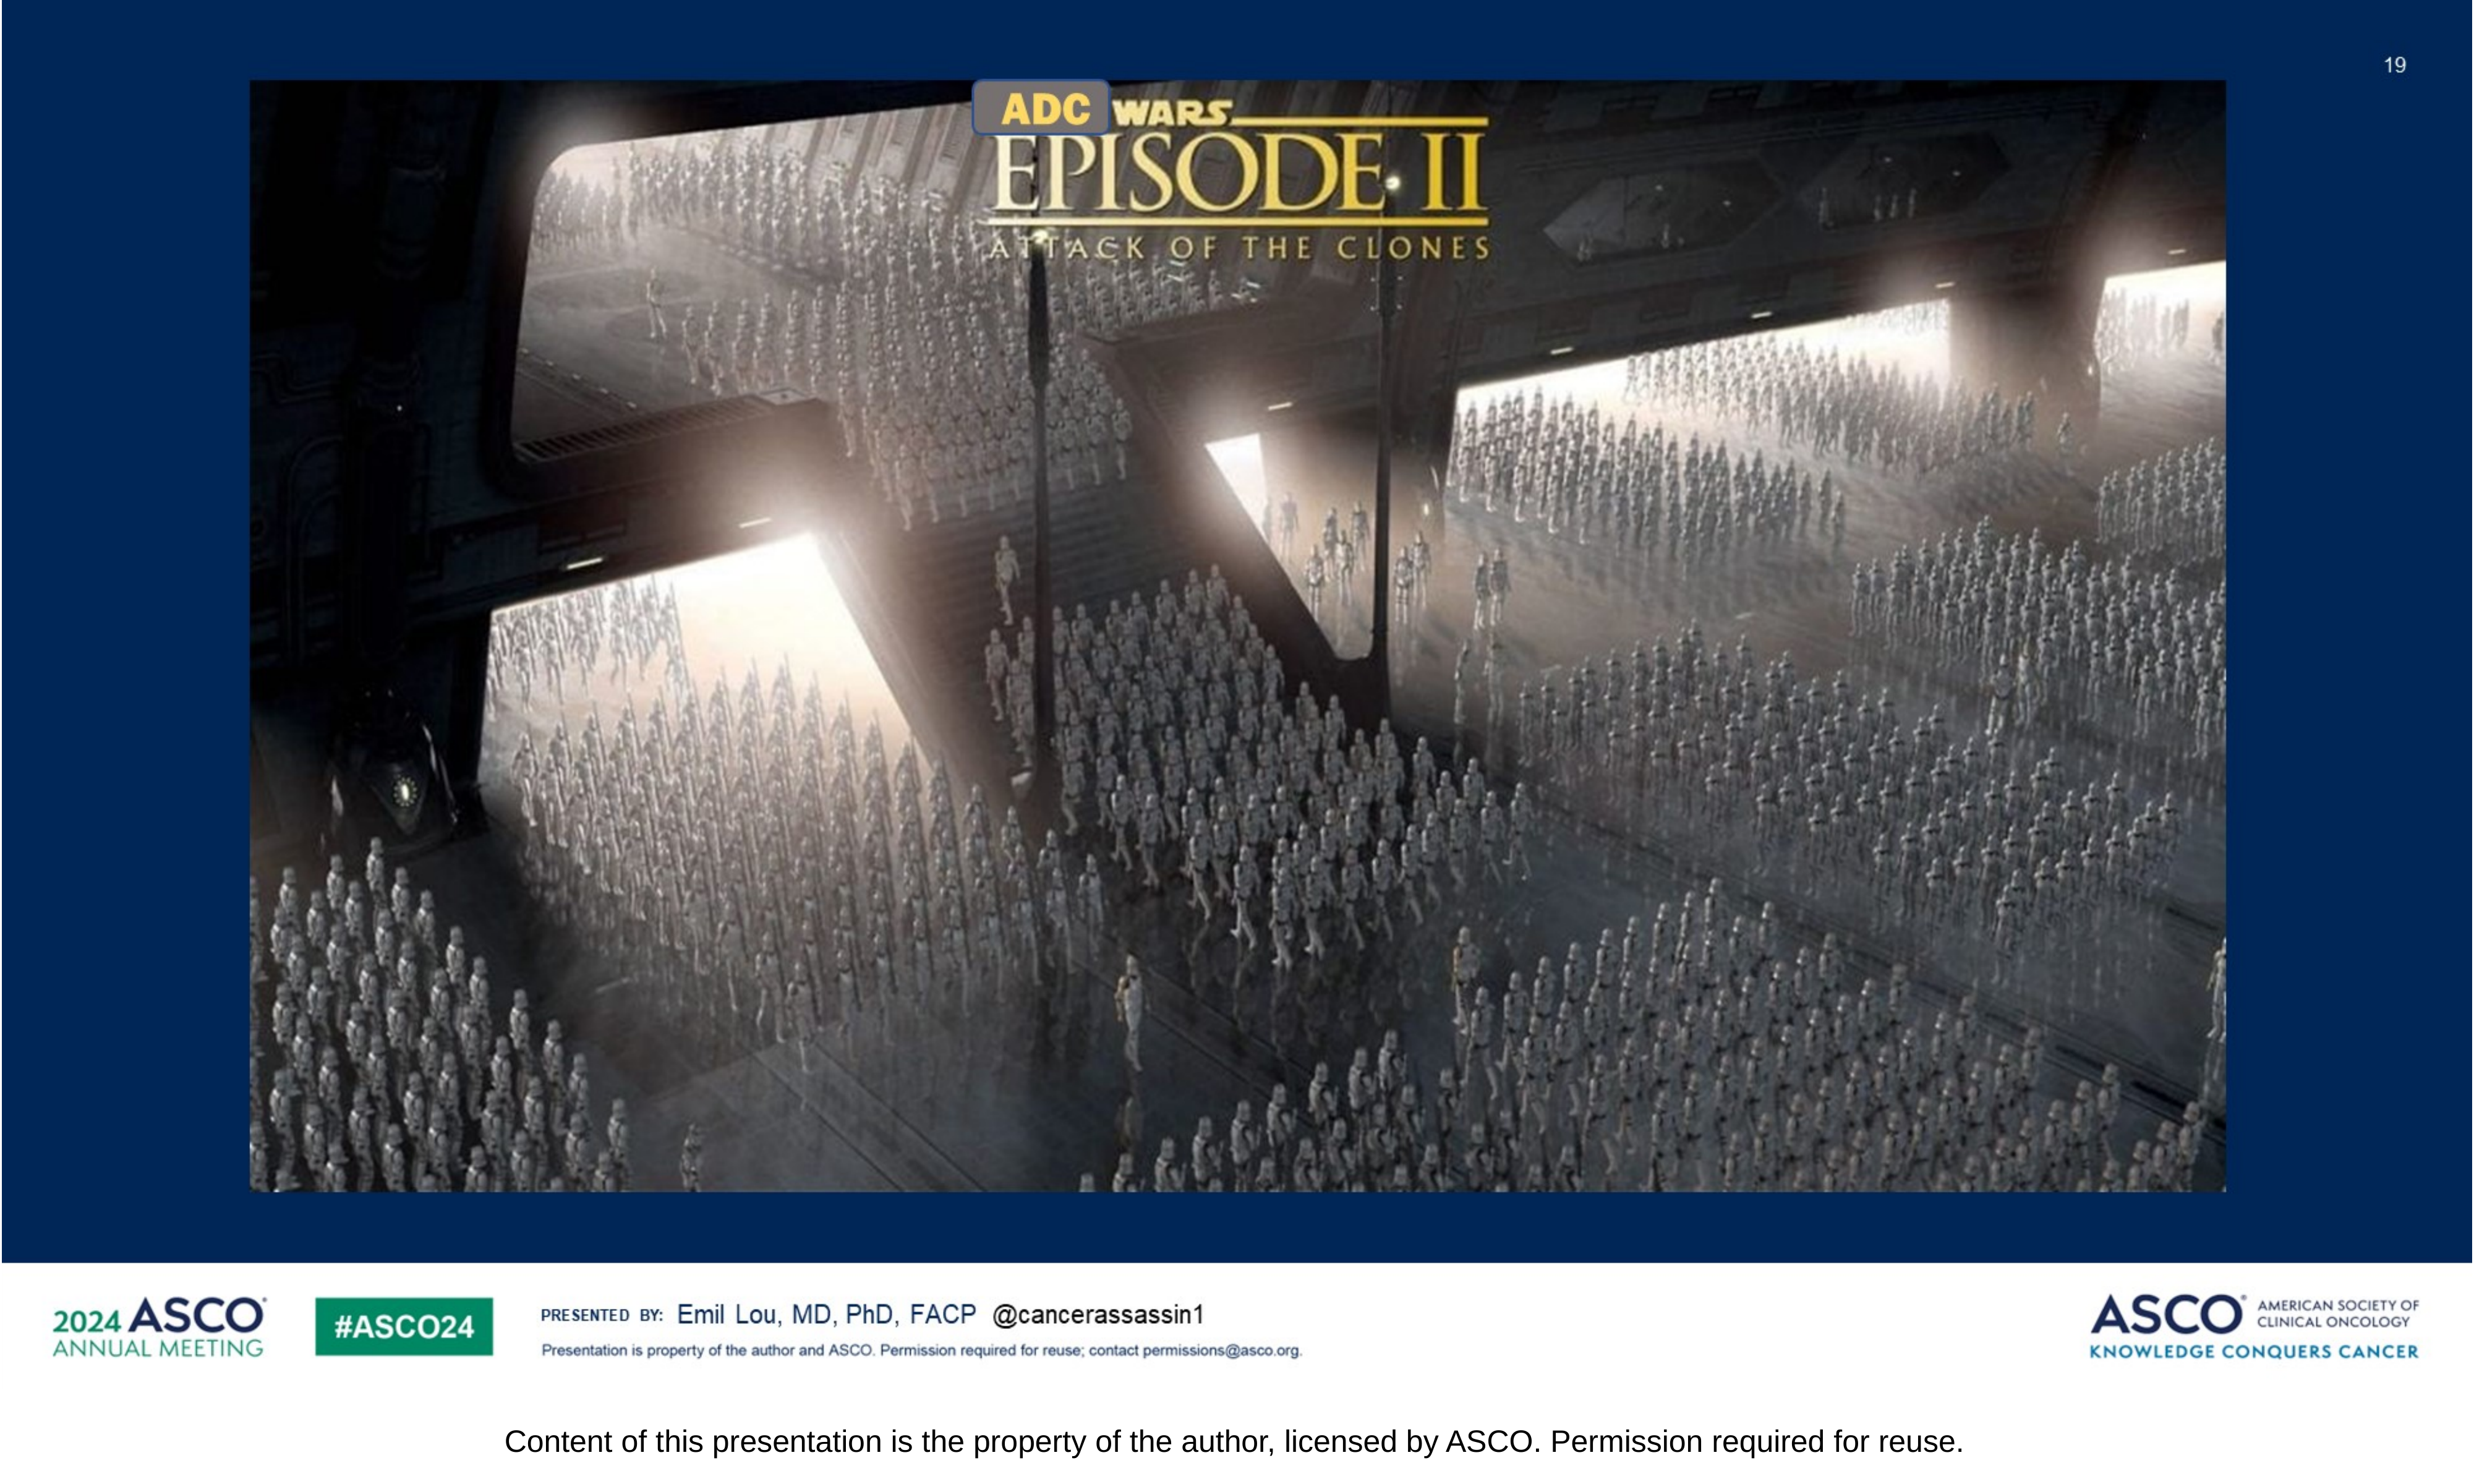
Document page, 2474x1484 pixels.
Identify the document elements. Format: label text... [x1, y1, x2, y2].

text_box Content of this presentation is the property of the author, licensed by ASCO. Permission required for reuse. [0, 1399, 2474, 1477]
picture [2, 0, 2472, 1389]
